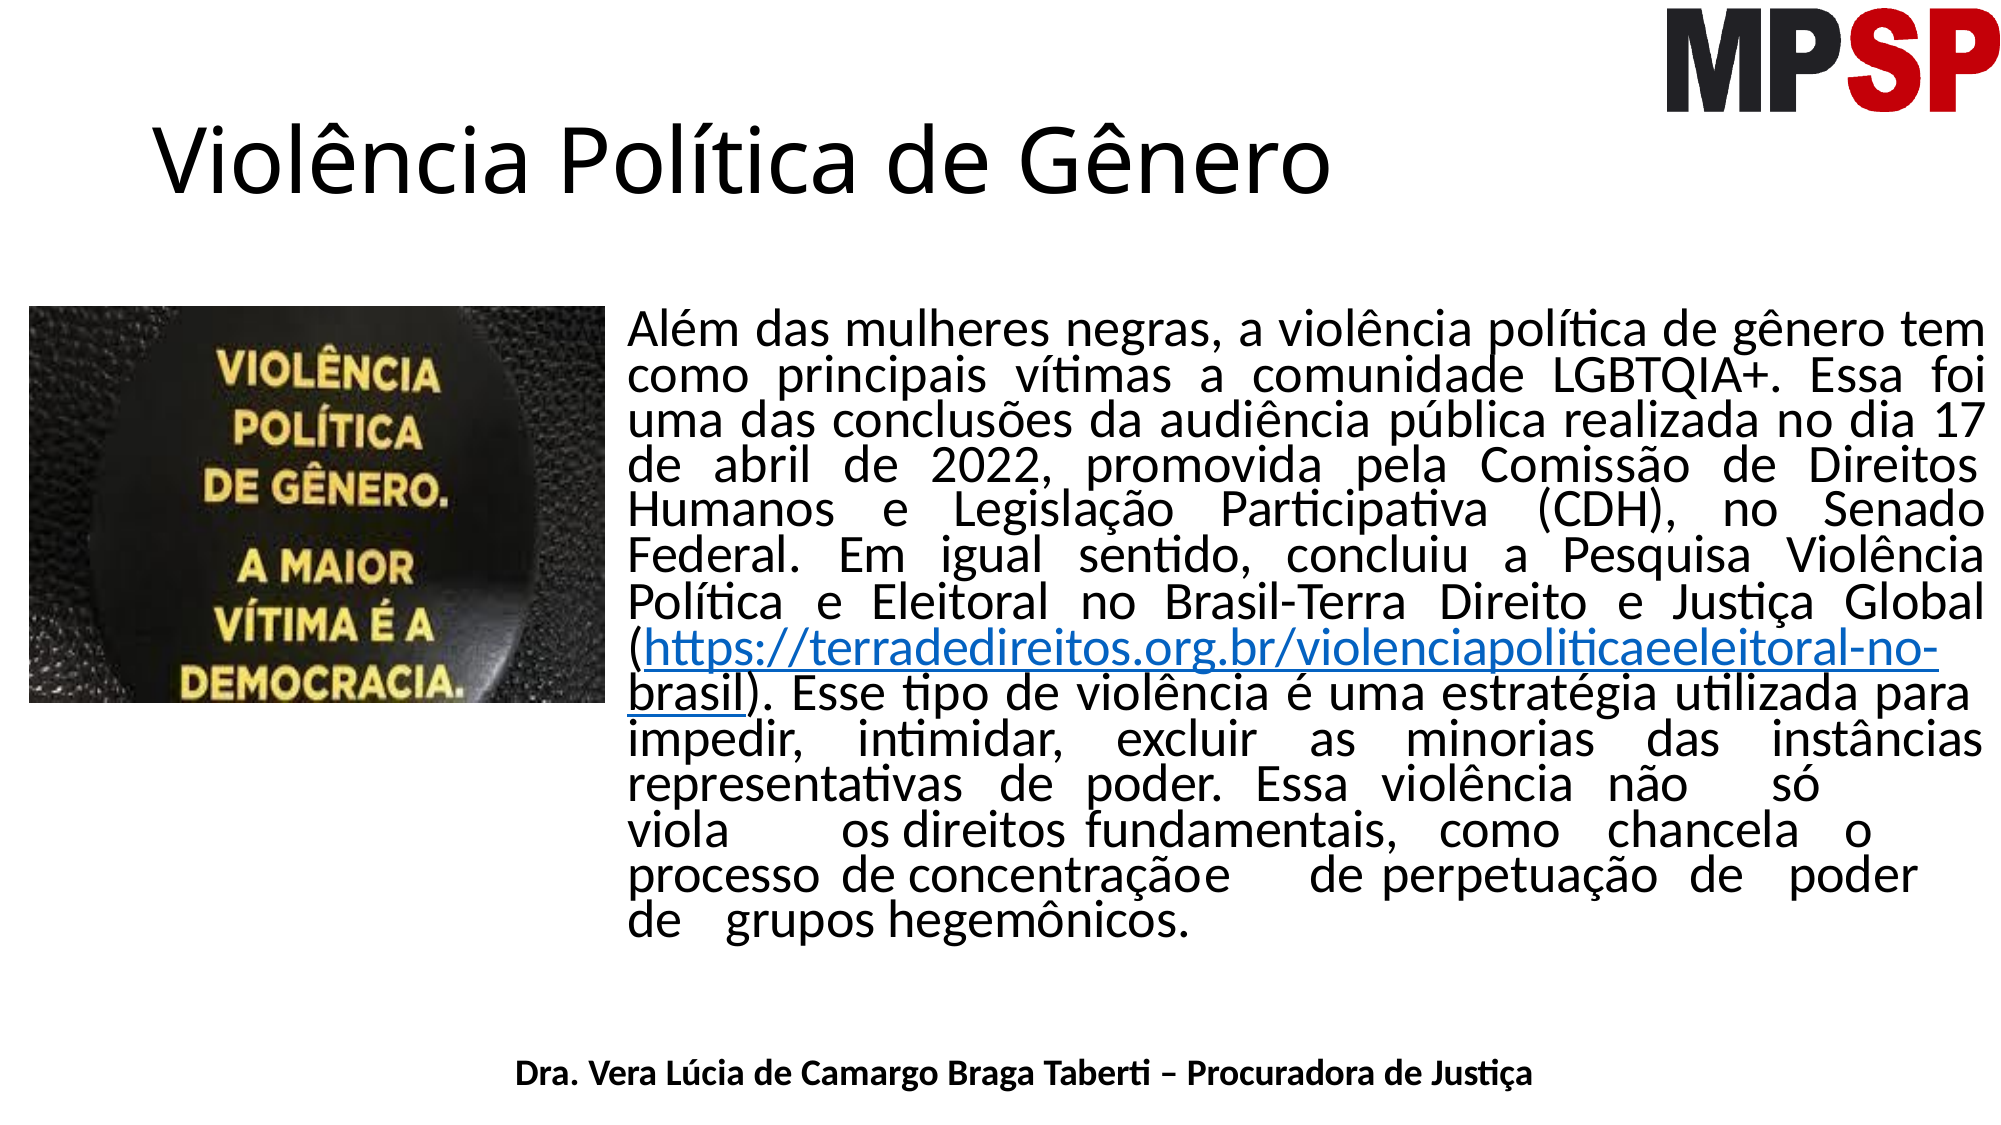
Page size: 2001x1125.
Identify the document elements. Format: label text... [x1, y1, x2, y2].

text_box Humanos e Legislação Participativa (CDH), no Senado [624, 470, 1988, 516]
footer Dra. Vera Lúcia de Camargo Braga Taberti – Procuradora de Justiça [512, 1055, 1541, 1125]
text_box Federal. Em igual sentido, concluiu a Pesquisa Violência [624, 516, 1988, 561]
text_box Além das mulheres negras, a violência política de gênero tem como principais vítimas a comunidade LGBTQIA+. Essa foi uma das conclusões da audiência pública realizada no dia 17 de abril de 2022, promovida pela Comissão de Direitos [624, 288, 1988, 470]
picture [29, 306, 605, 703]
text_box Política e Eleitoral no Brasil-Terra Direito e Justiça Global (https://terradedireitos.org.br/violenciapoliticaeeleitoral-no- brasil). Esse tipo de violência é uma estratégia utilizada para impedir, intimidar, excluir as minorias das instâncias representativas de poder. Essa violência não só viola os direitos fundamentais, como chancela o processo de concentração e de perpetuação de poder de grupos hegemônicos. [624, 561, 1988, 948]
title Violência Política de Gênero [42, 1, 1473, 291]
picture [1666, 8, 2000, 112]
